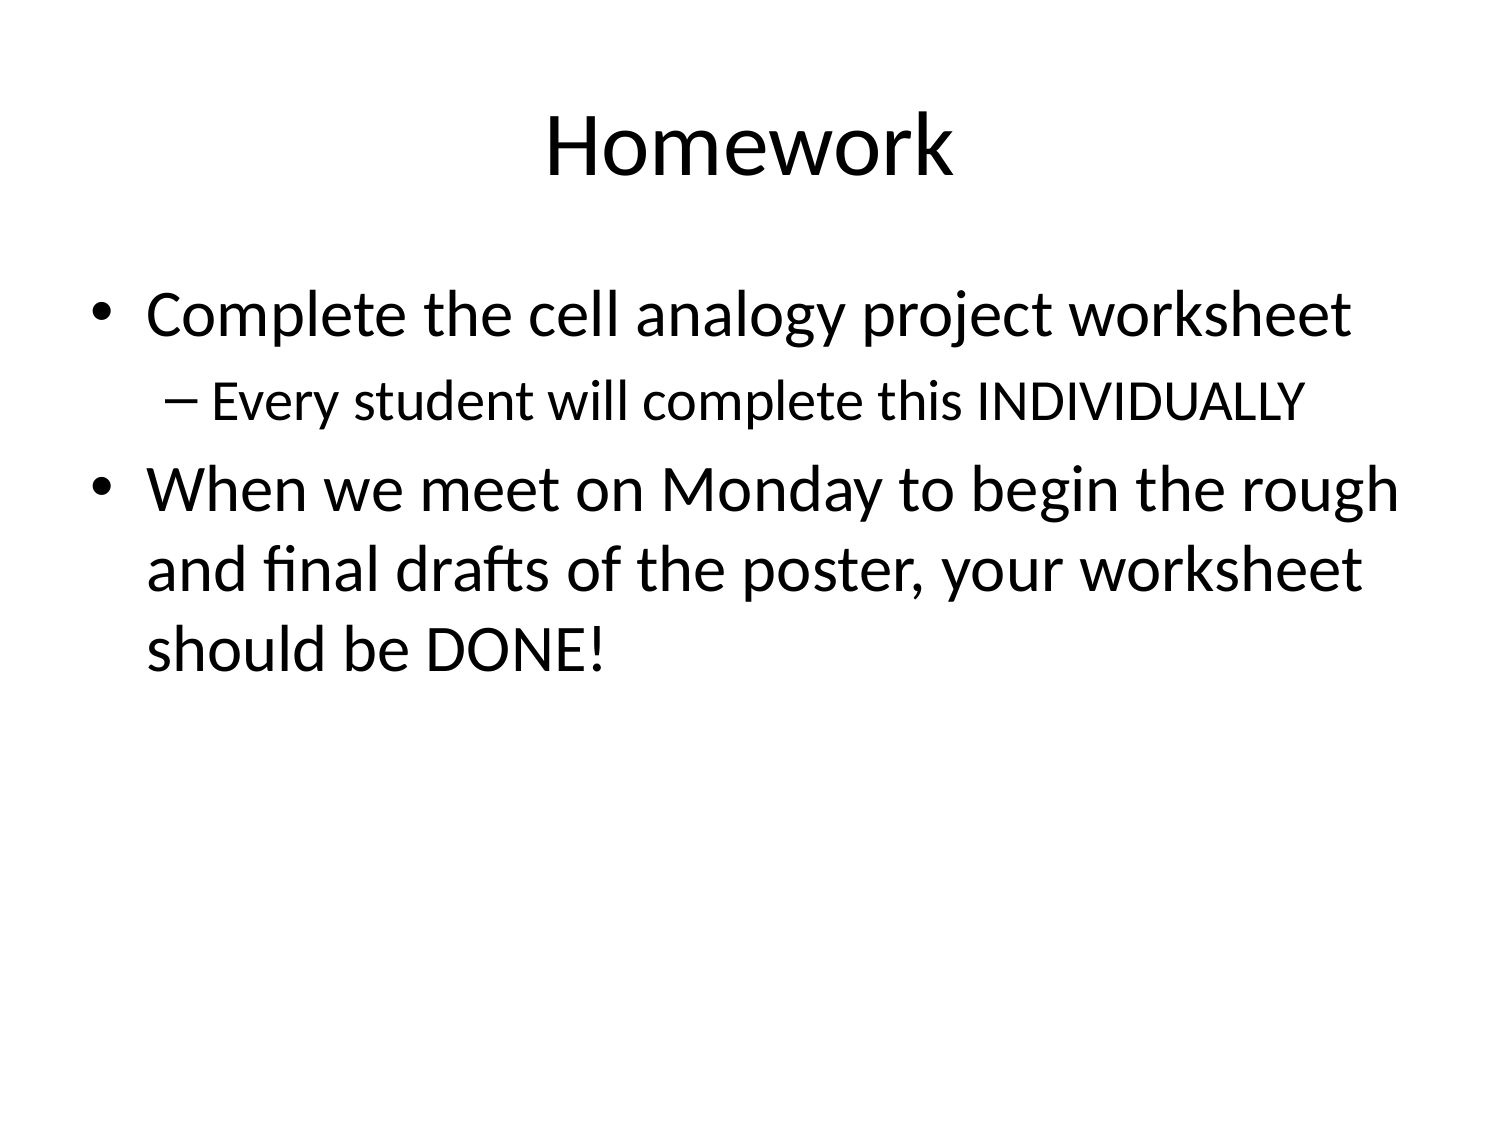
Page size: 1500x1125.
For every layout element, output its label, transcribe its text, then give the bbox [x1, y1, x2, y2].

list Complete the cell analogy project worksheet Every student will complete this INDIVIDUALLY When we meet on Monday to begin the rough and final drafts of the poster, your worksheet should be DONE! [75, 262, 1425, 1005]
title Homework [75, 45, 1425, 233]
